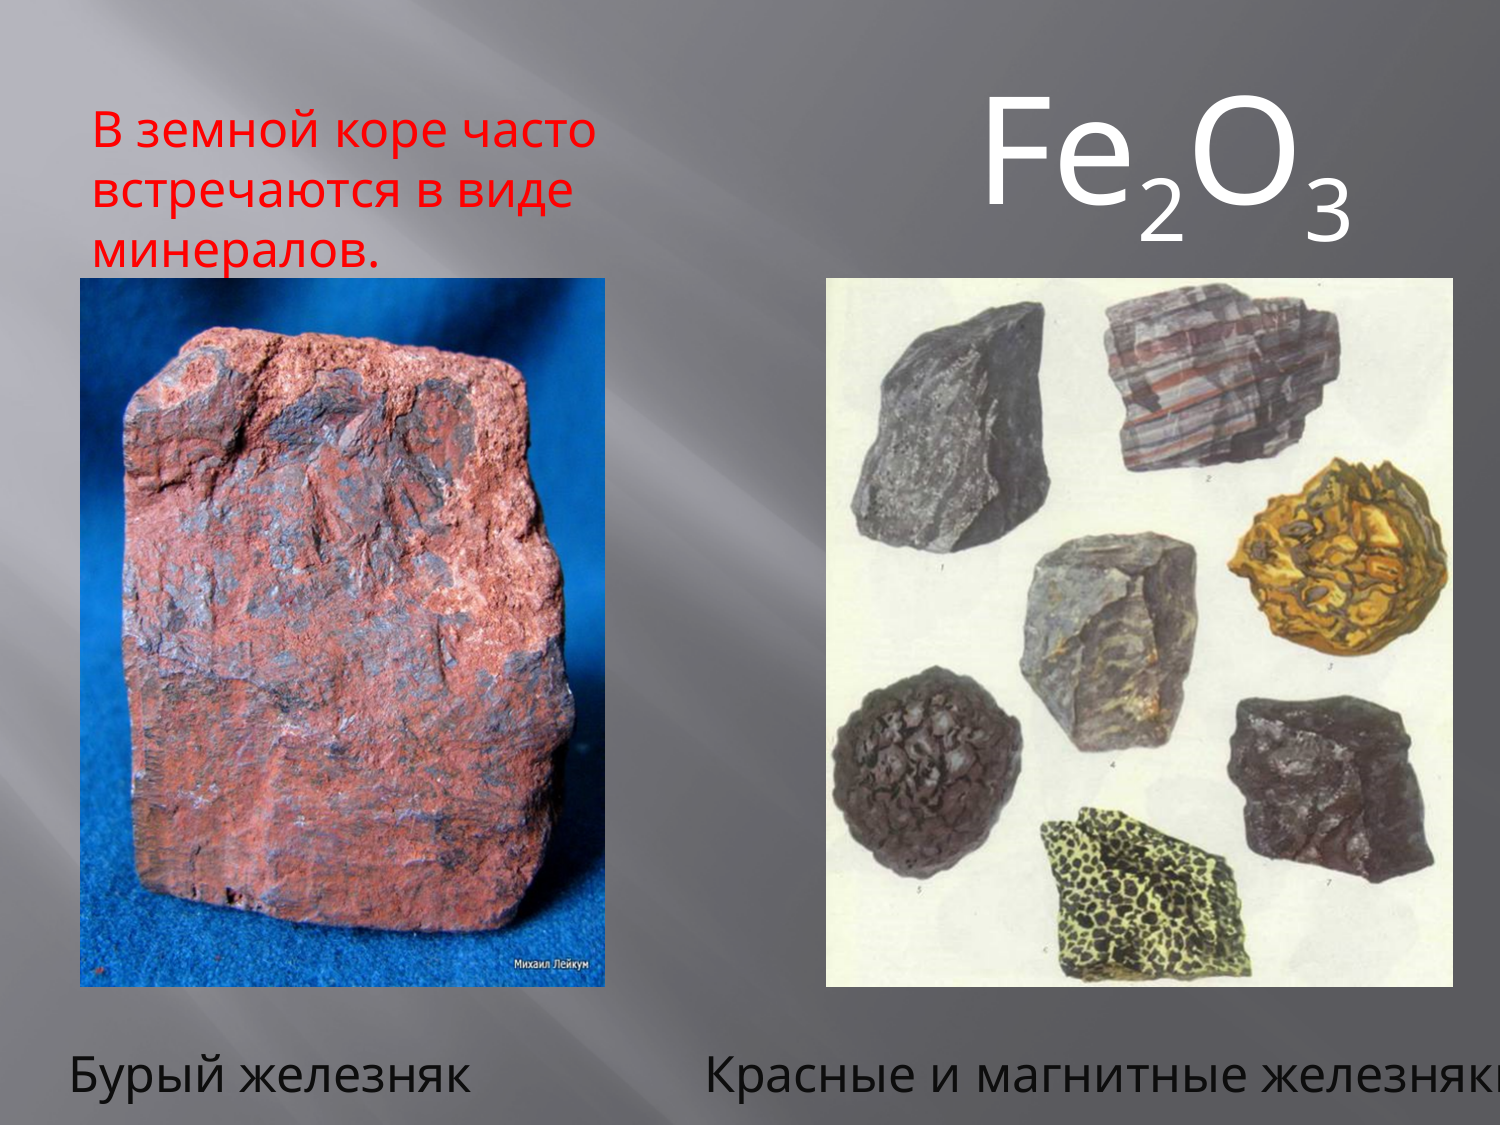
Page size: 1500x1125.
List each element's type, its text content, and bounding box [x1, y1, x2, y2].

text_box Fe2O3 [960, 46, 1369, 267]
text_box Бурый железняк [53, 1034, 488, 1110]
text_box В земной коре часто встречаются в виде минералов. [76, 89, 827, 285]
picture [80, 278, 605, 988]
text_box Красные и магнитные железняки [689, 1034, 1500, 1110]
picture [826, 278, 1453, 988]
